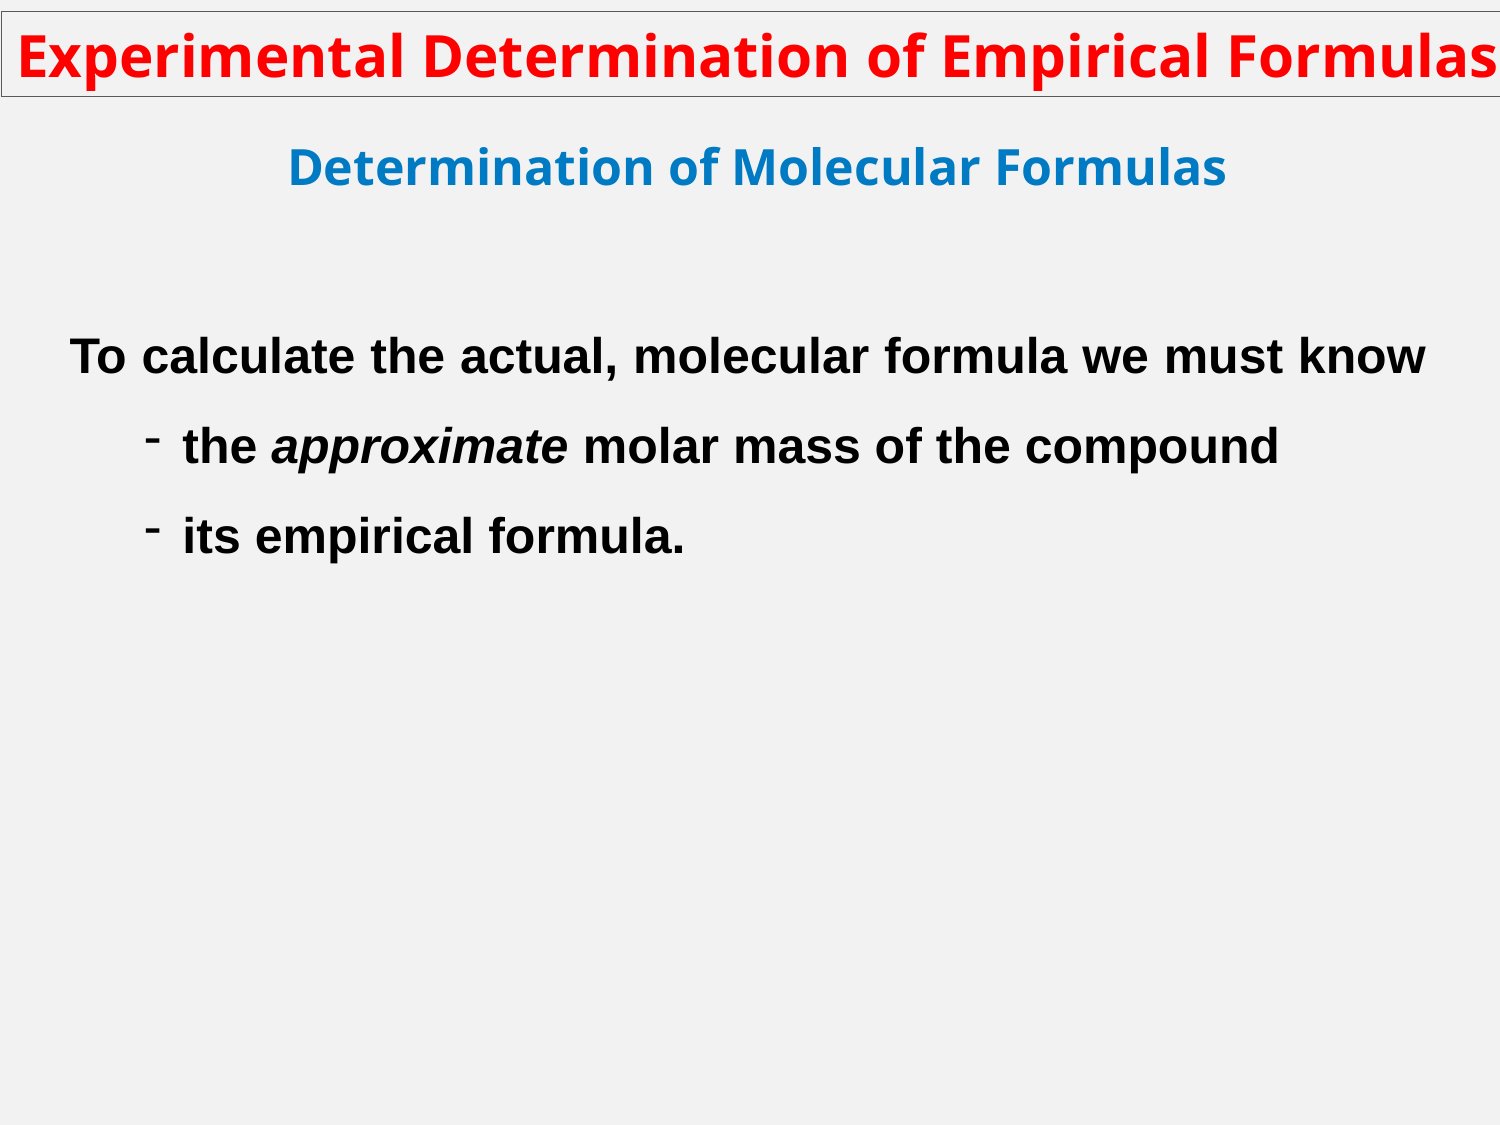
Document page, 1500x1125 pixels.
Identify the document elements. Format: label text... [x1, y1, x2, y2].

text_box Experimental Determination of Empirical Formulas [1, 11, 1500, 97]
text_box Determination of Molecular Formulas [272, 127, 1243, 203]
text_box To calculate the actual, molecular formula we must know the approximate molar mass of the compound its empirical formula. [54, 286, 1442, 571]
